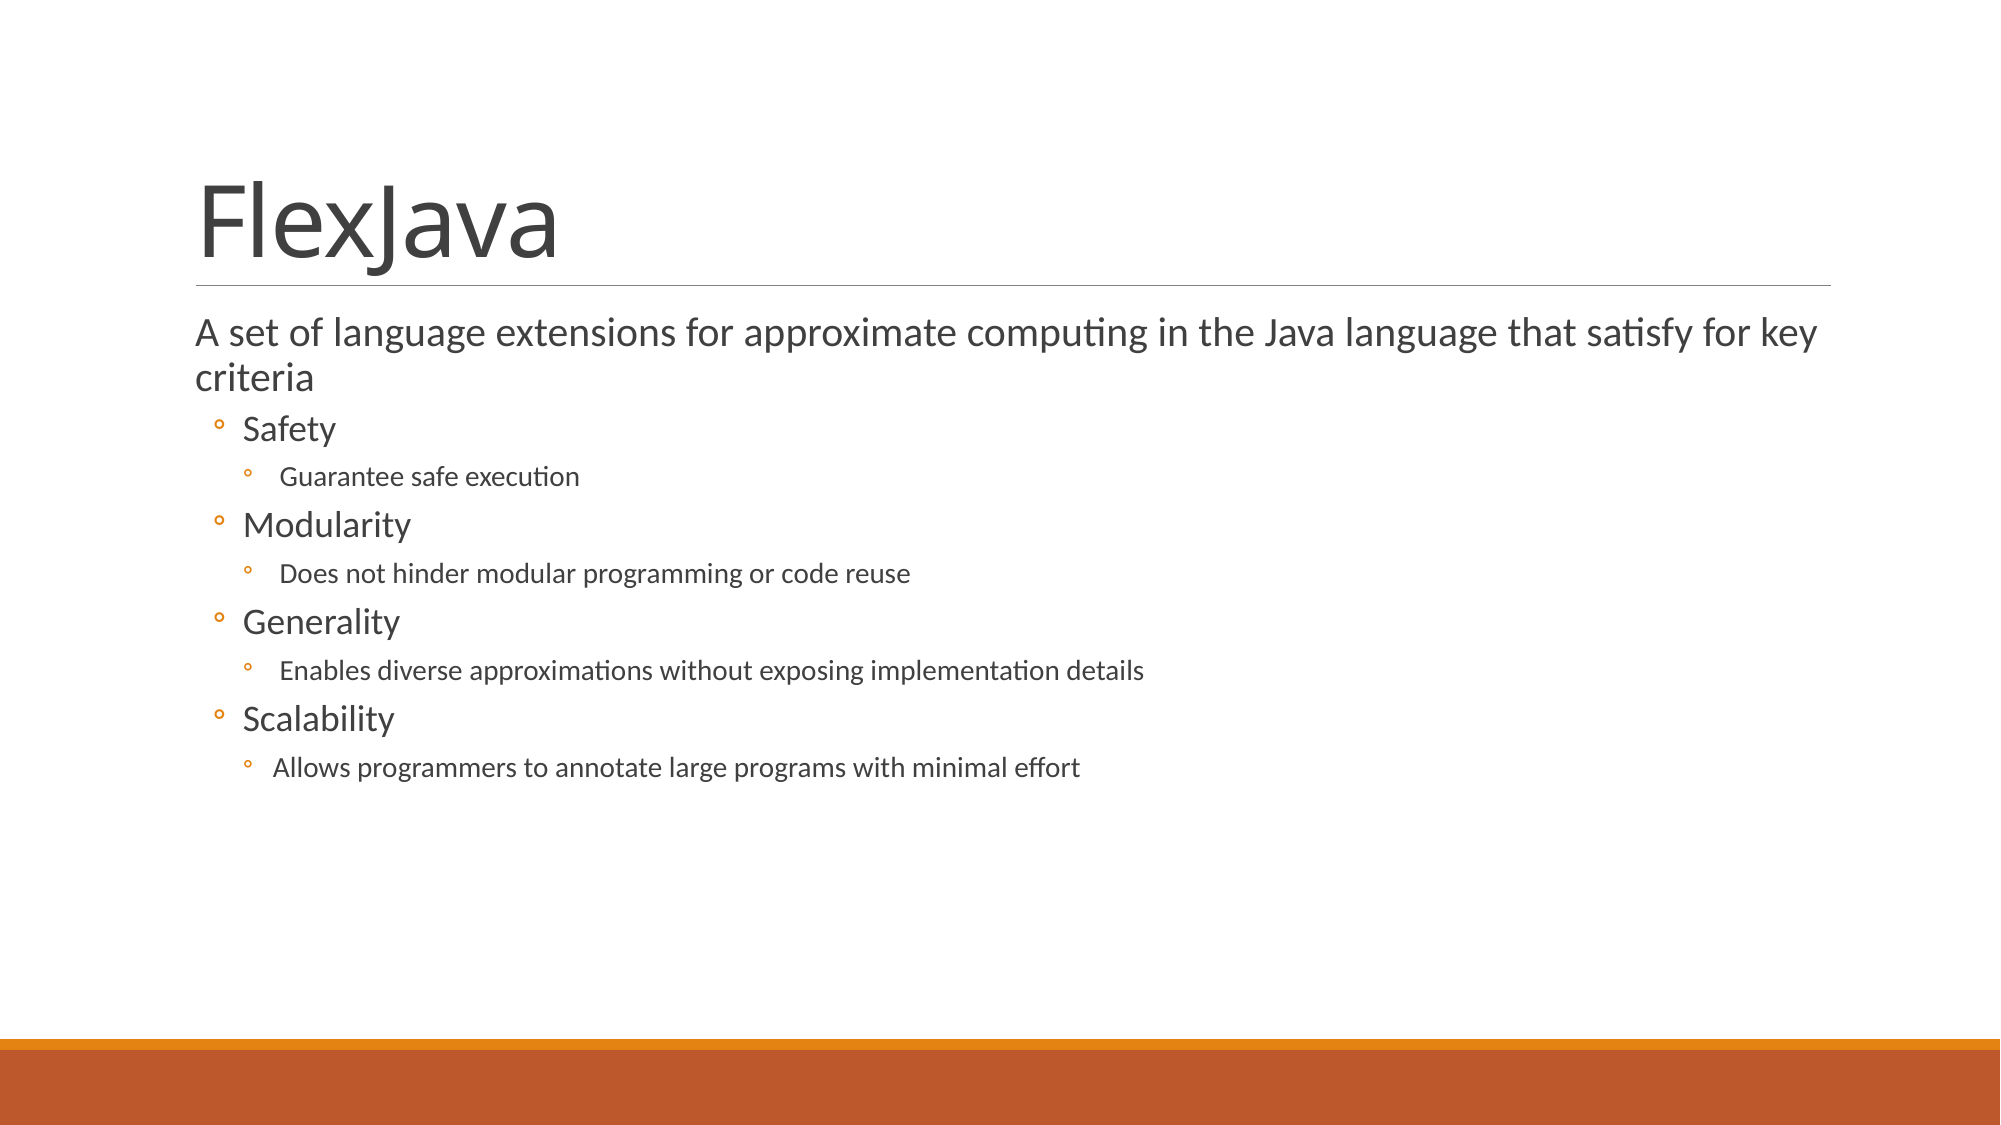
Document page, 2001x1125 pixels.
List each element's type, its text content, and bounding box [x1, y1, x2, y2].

list A set of language extensions for approximate computing in the Java language that satisfy for key criteria Safety Guarantee safe execution Modularity Does not hinder modular programming or code reuse Generality Enables diverse approximations without exposing implementation details Scalability Allows programmers to annotate large programs with minimal effort [180, 302, 1830, 963]
title FlexJava [180, 47, 1830, 285]
